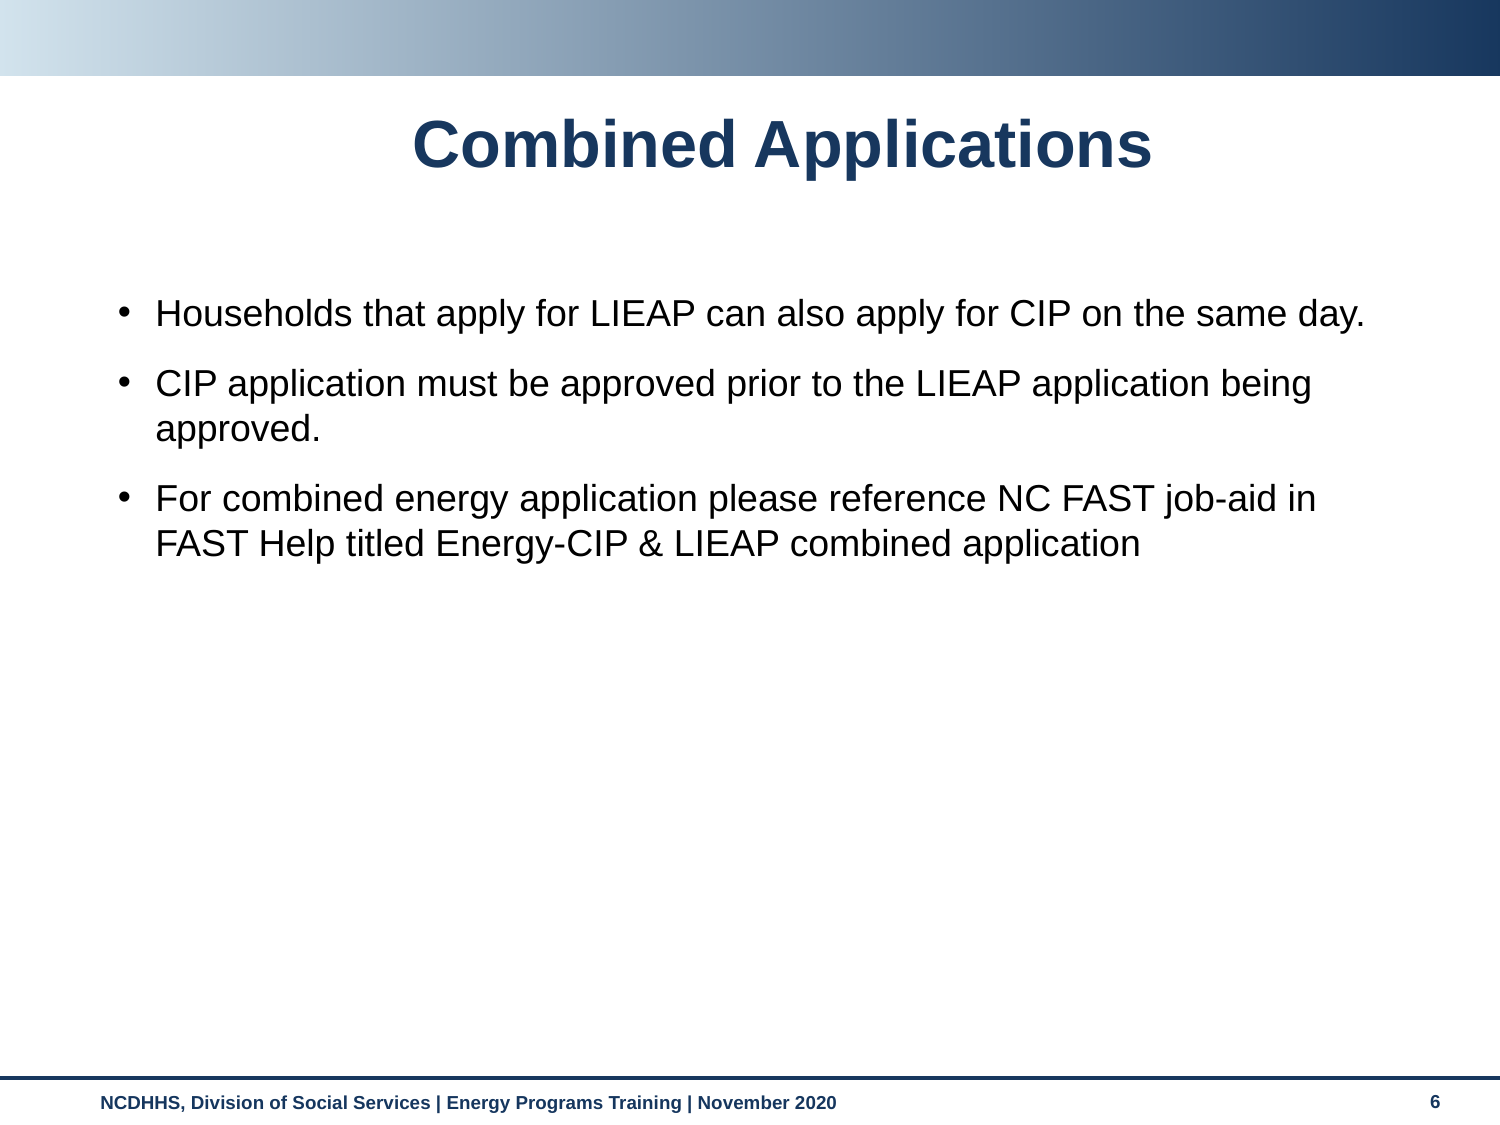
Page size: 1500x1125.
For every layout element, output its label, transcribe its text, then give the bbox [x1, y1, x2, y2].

list Households that apply for LIEAP can also apply for CIP on the same day. CIP application must be approved prior to the LIEAP application being approved. For combined energy application please reference NC FAST job-aid in FAST Help titled Energy-CIP & LIEAP combined application [103, 281, 1398, 1025]
title Combined Applications [110, 102, 1456, 192]
